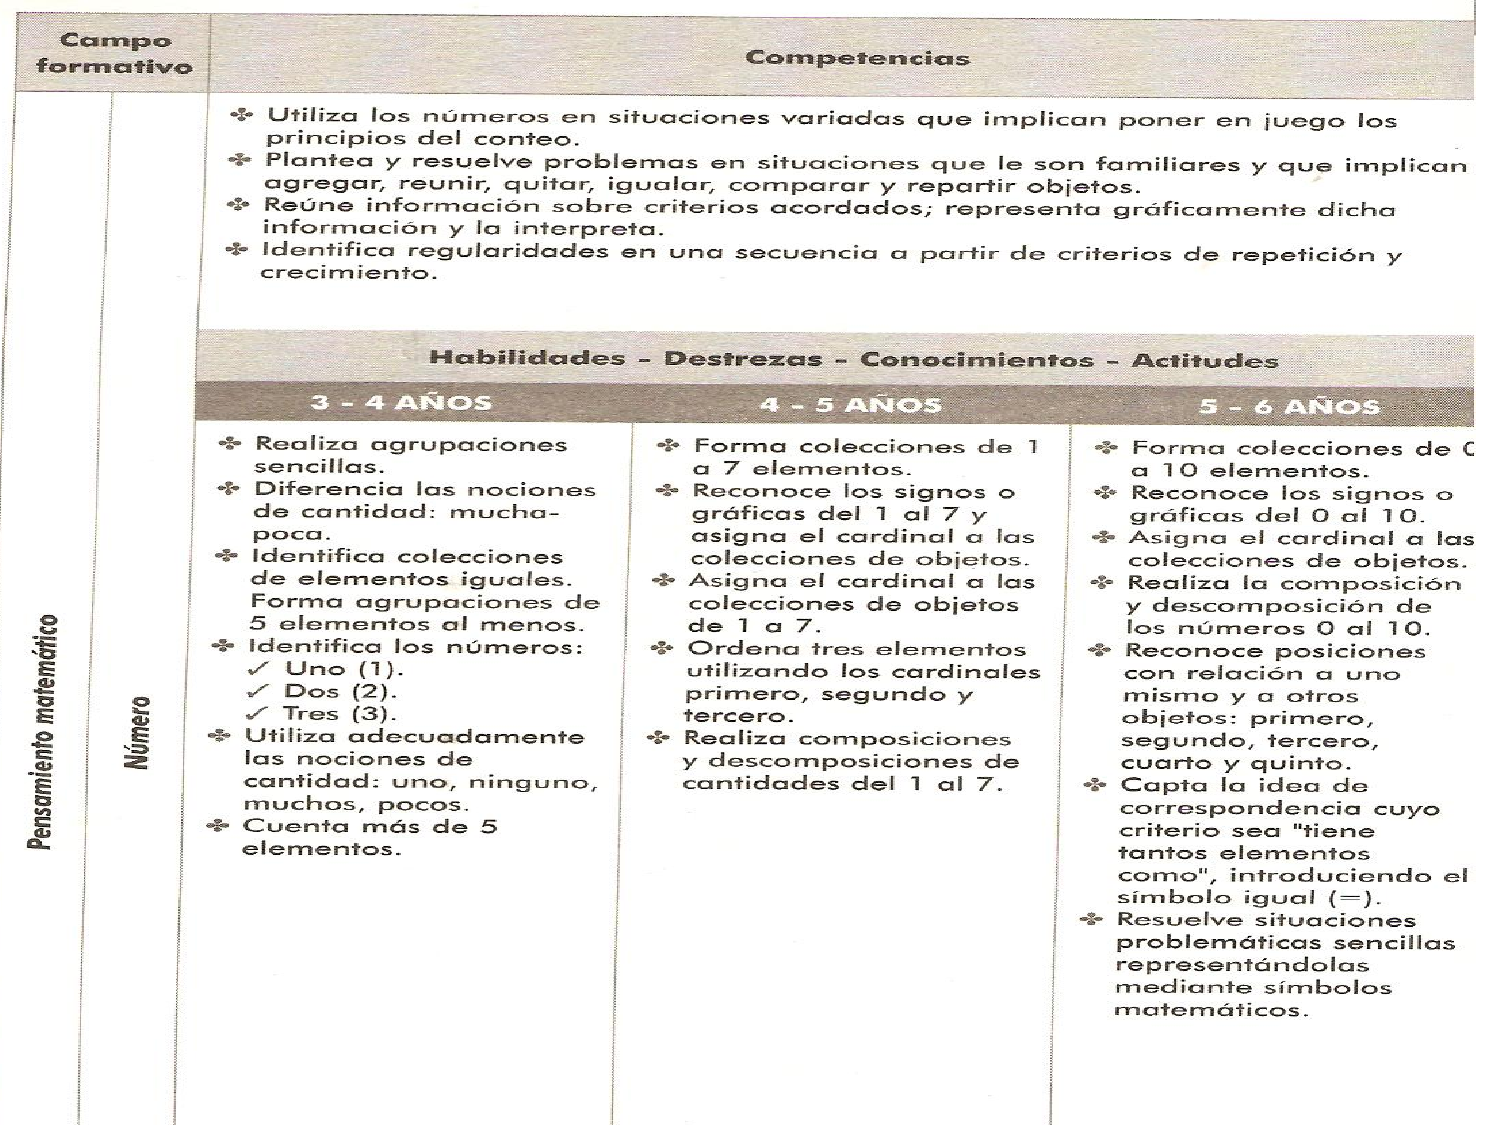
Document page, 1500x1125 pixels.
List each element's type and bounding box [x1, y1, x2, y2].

list [0, 0, 1476, 1125]
